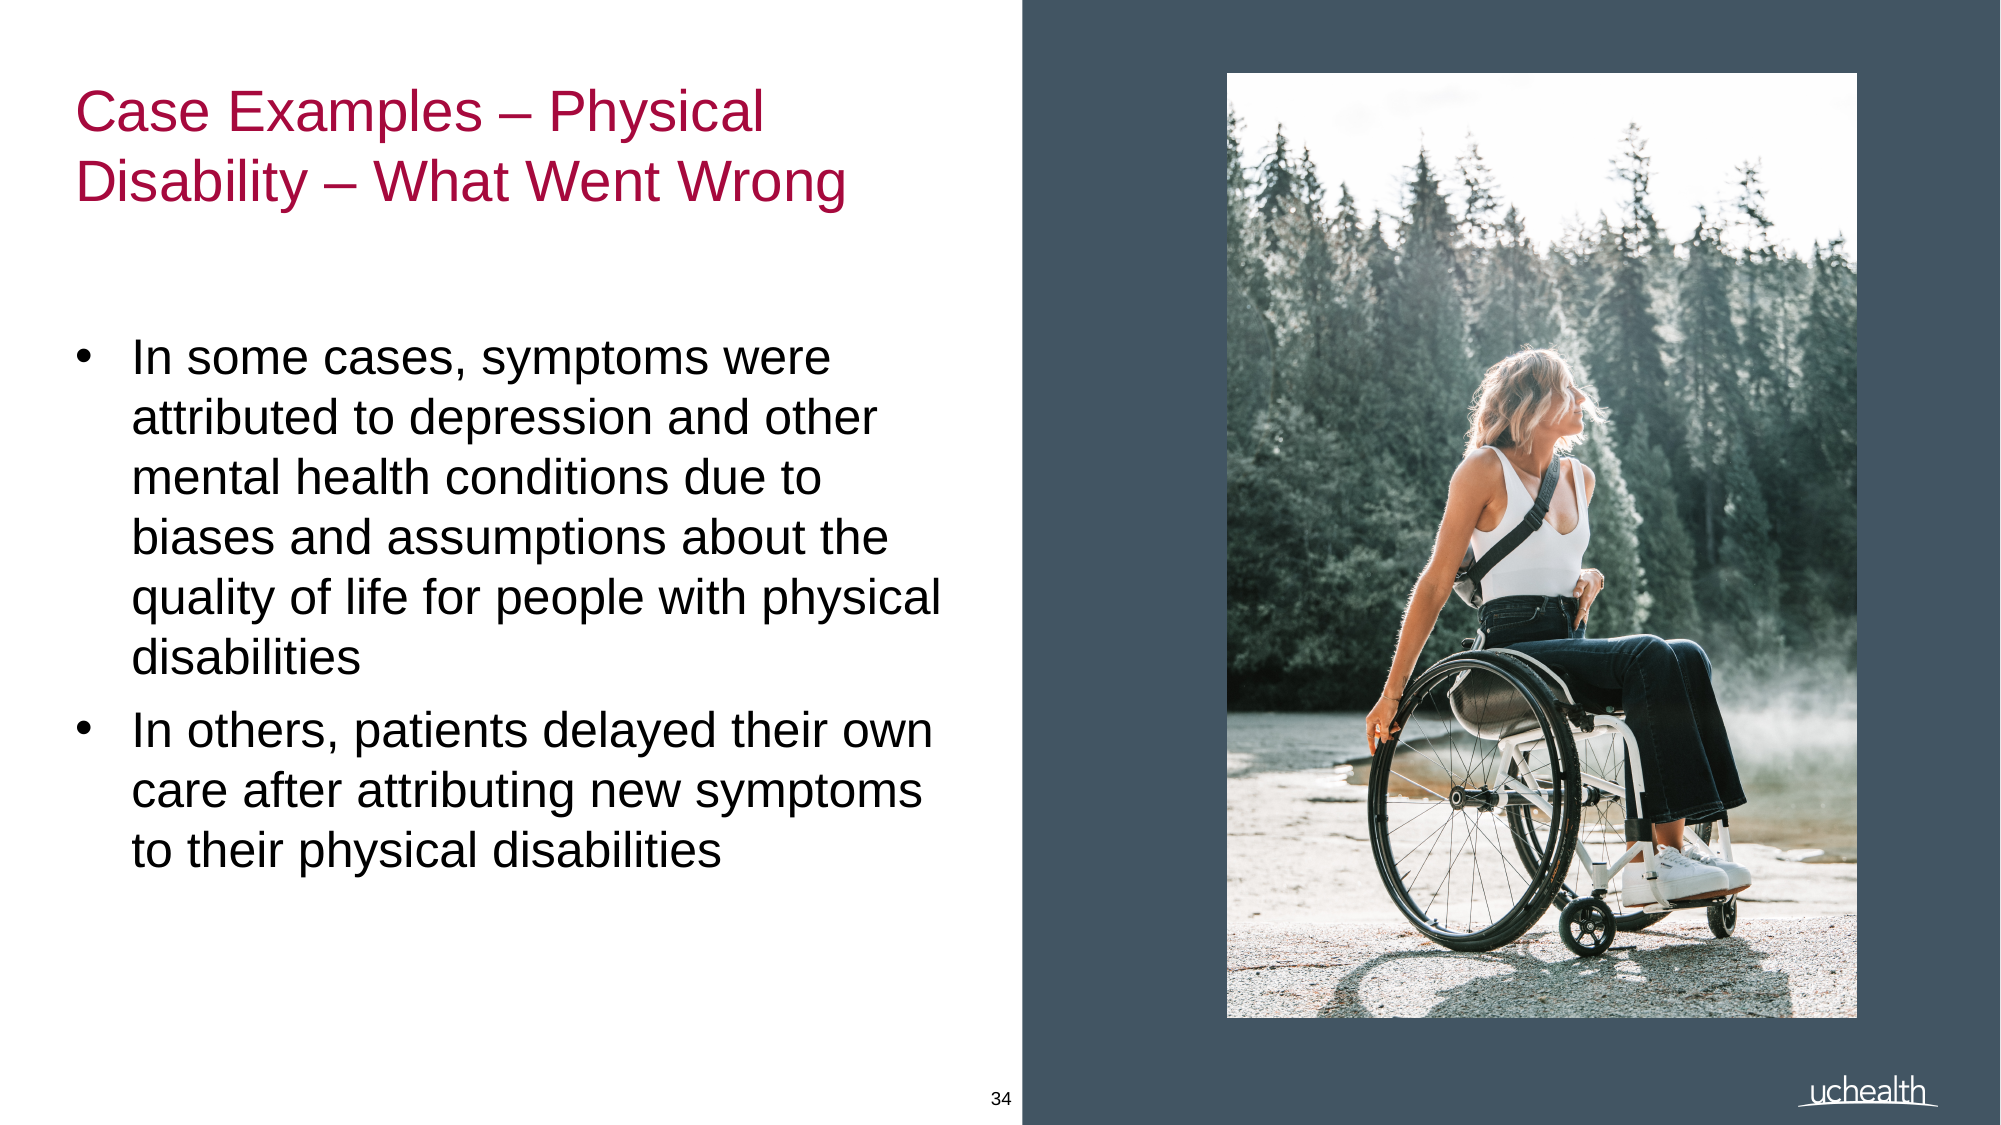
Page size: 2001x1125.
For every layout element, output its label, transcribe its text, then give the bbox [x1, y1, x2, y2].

title Case Examples – Physical Disability – What Went Wrong [75, 73, 978, 238]
picture [1798, 1075, 1938, 1107]
picture [1227, 72, 1857, 1018]
slide_number 34 [938, 1063, 1065, 1110]
list In some cases, symptoms were attributed to depression and other mental health conditions due to biases and assumptions about the quality of life for people with physical disabilities In others, patients delayed their own care after attributing new symptoms to their physical disabilities [75, 324, 980, 868]
